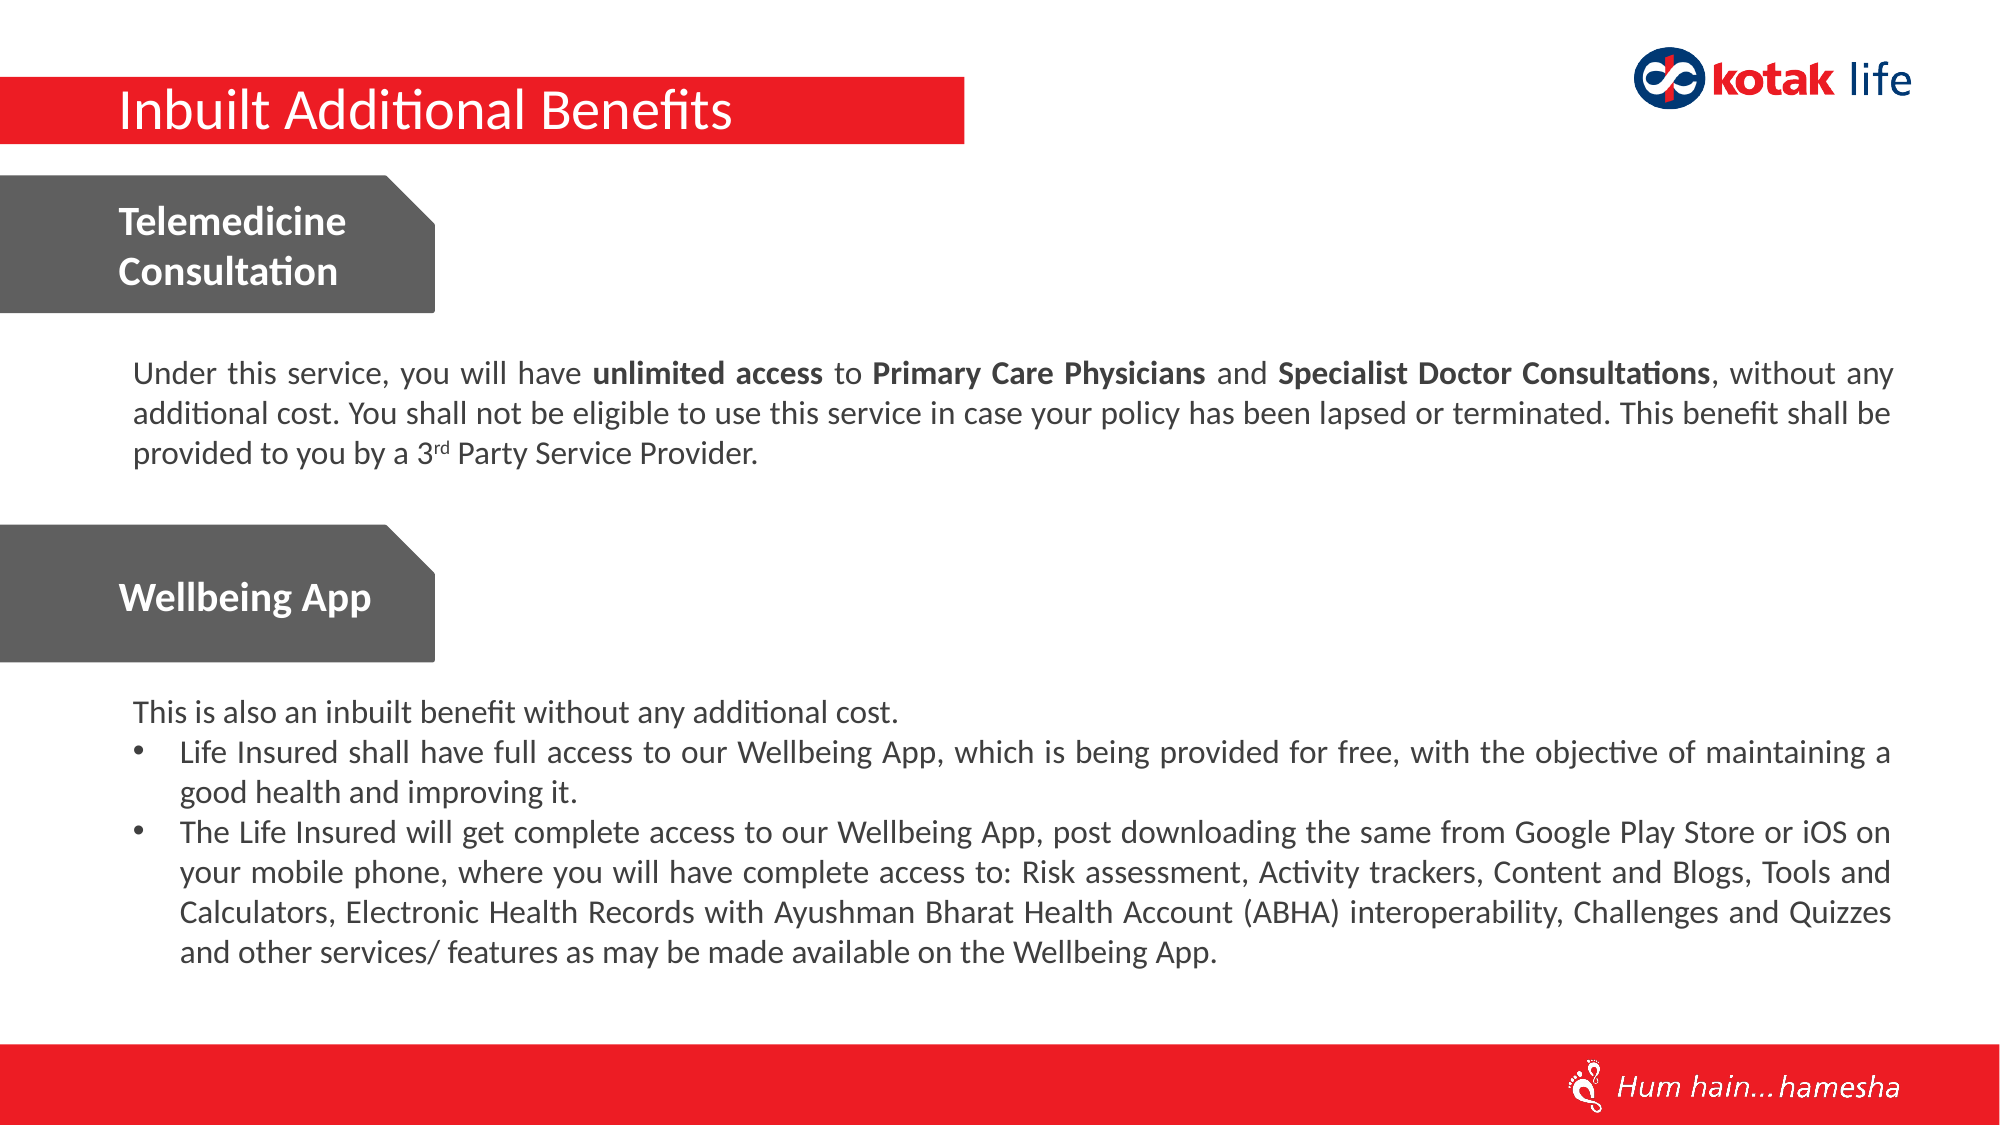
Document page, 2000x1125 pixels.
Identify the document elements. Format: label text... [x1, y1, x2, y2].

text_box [0, 526, 447, 661]
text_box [0, 177, 447, 312]
title Inbuilt Additional Benefits [103, 48, 1508, 165]
text_box This is also an inbuilt benefit without any additional cost. Life Insured shall have full access to our Wellbeing App, which is being provided for free, with the objective of maintaining a good health and improving it. The Life Insured will get complete access to our Wellbeing App, post downloading the same from Google Play Store or iOS on your mobile phone, where you will have complete access to: Risk assessment, Activity trackers, Content and Blogs, Tools and Calculators, Electronic Health Records with Ayushman Bharat Health Account (ABHA) interoperability, Challenges and Quizzes and other services/ features as may be made available on the Wellbeing App. [118, 682, 1910, 978]
picture [1543, 942, 1924, 1125]
text_box [0, 75, 103, 146]
picture [1632, 46, 1930, 110]
text_box Under this service, you will have unlimited access to Primary Care Physicians and Specialist Doctor Consultations, without any additional cost. You shall not be eligible to use this service in case your policy has been lapsed or terminated. This benefit shall be provided to you by a 3rd Party Service Provider. [118, 344, 1910, 479]
